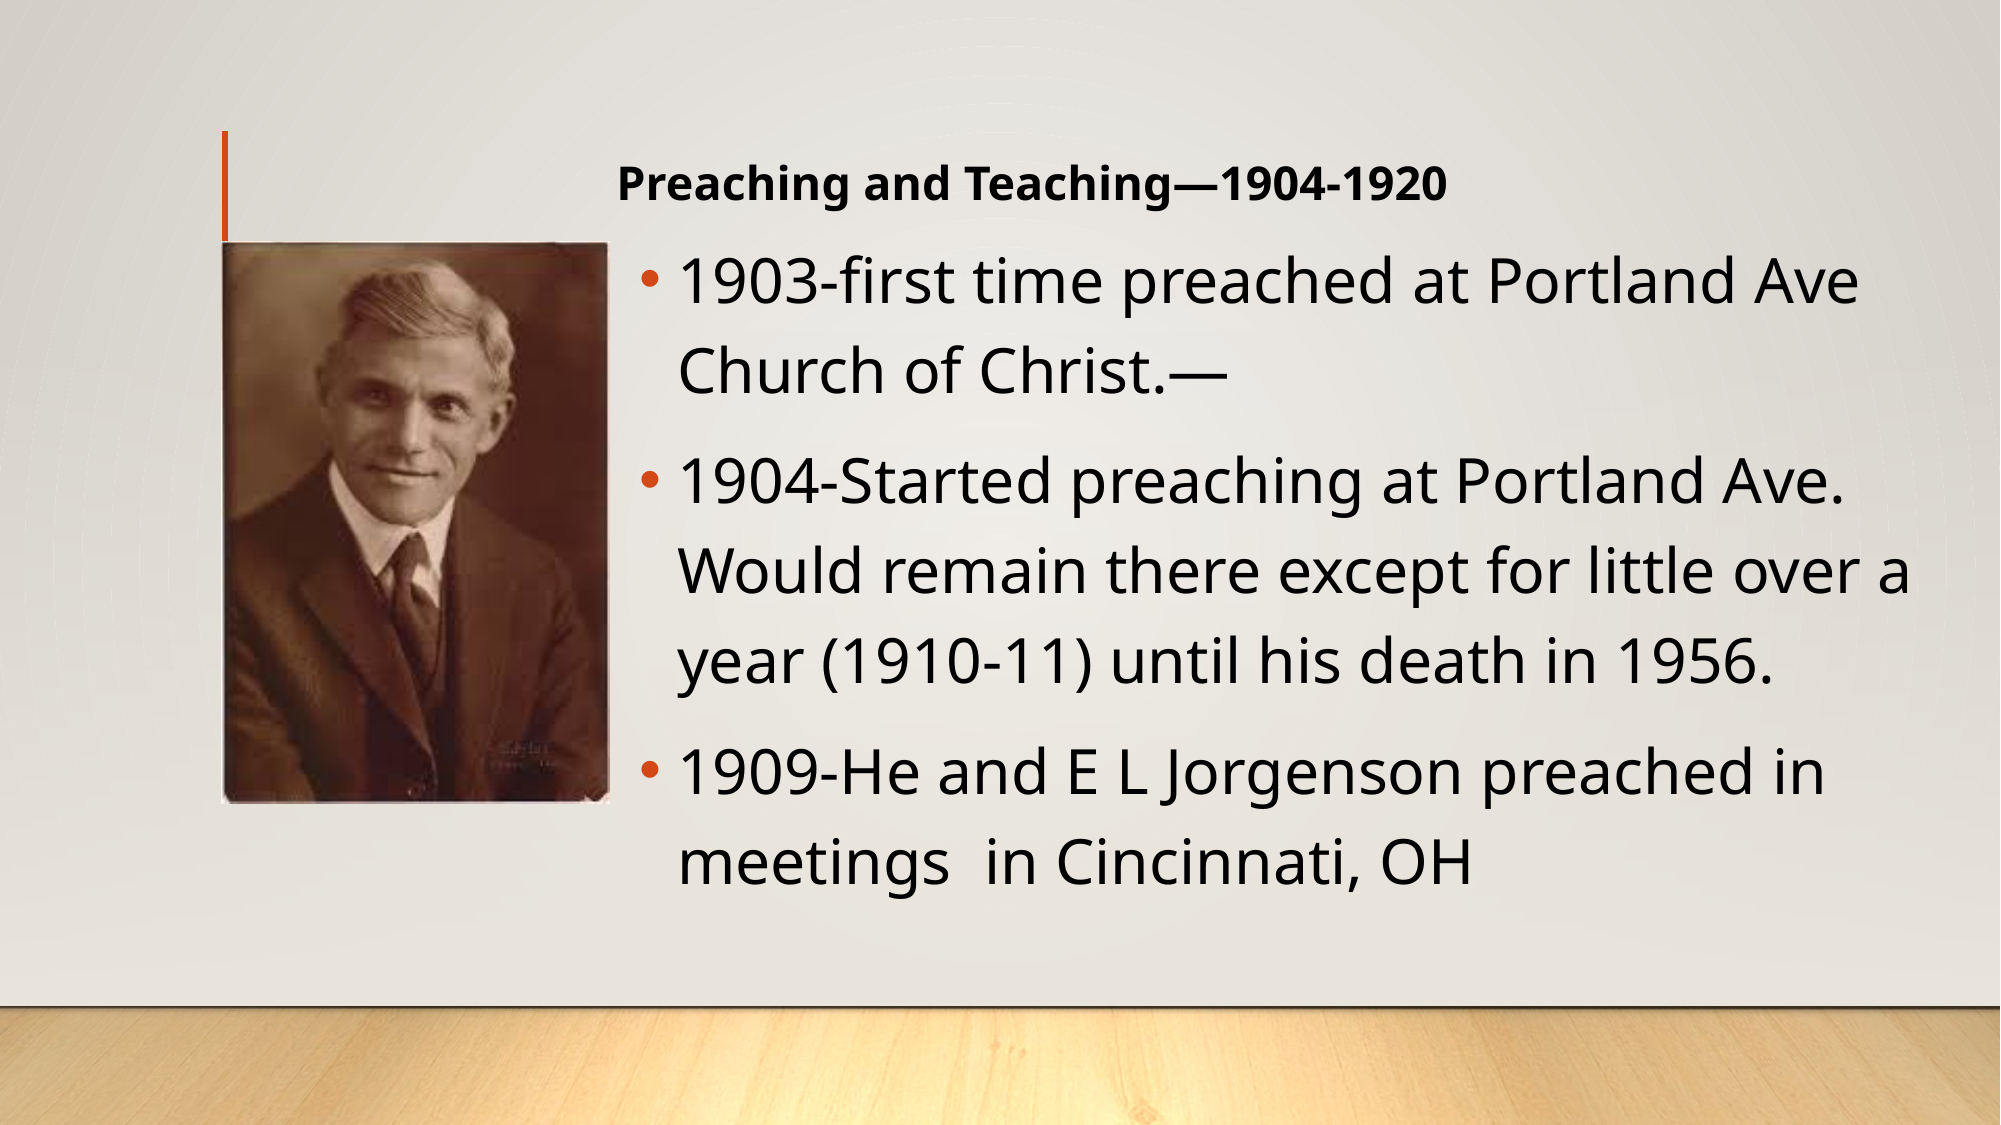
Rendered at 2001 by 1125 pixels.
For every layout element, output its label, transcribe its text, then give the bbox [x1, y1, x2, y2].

title Preaching and Teaching—1904-1920 [251, 51, 1814, 219]
picture [221, 241, 610, 805]
list 1903-first time preached at Portland Ave Church of Christ.— 1904-Started preaching at Portland Ave. Would remain there except for little over a year (1910-11) until his death in 1956. 1909-He and E L Jorgenson preached in meetings in Cincinnati, OH [624, 218, 1973, 914]
picture [0, 1006, 2000, 1125]
